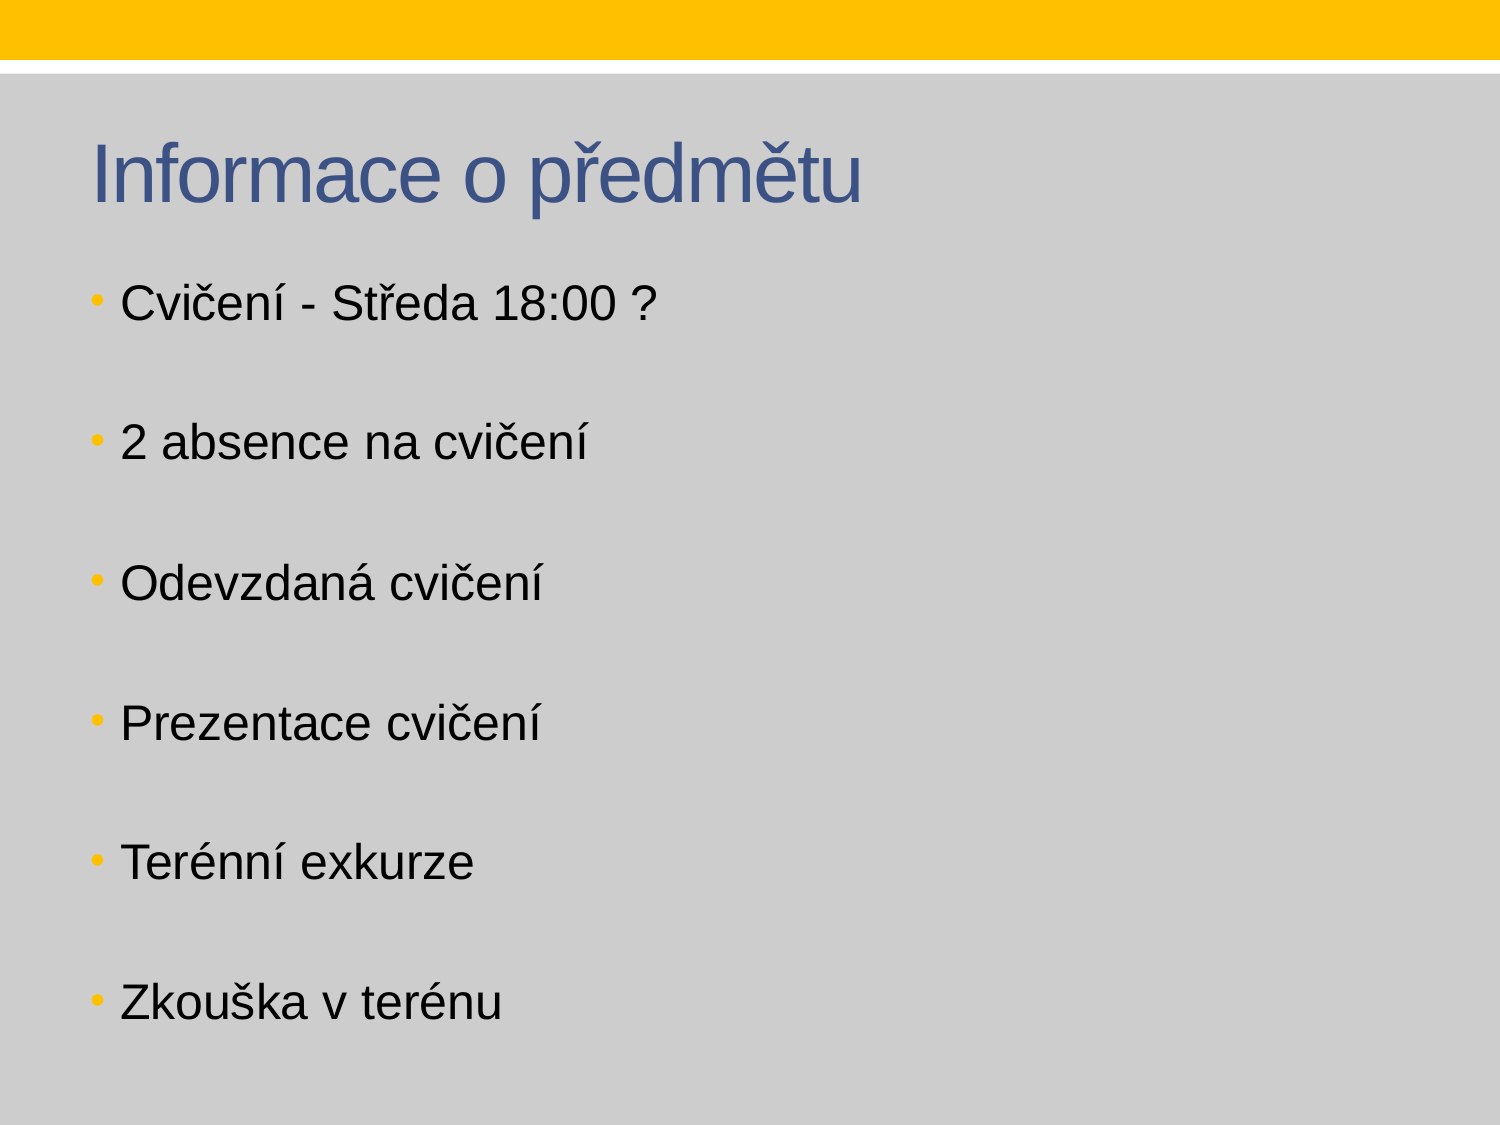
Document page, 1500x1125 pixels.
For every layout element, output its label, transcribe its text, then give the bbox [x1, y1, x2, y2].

list Cvičení - Středa 18:00 ? 2 absence na cvičení Odevzdaná cvičení Prezentace cvičení Terénní exkurze Zkouška v terénu [75, 262, 1425, 1063]
title Informace o předmětu [75, 87, 1425, 250]
